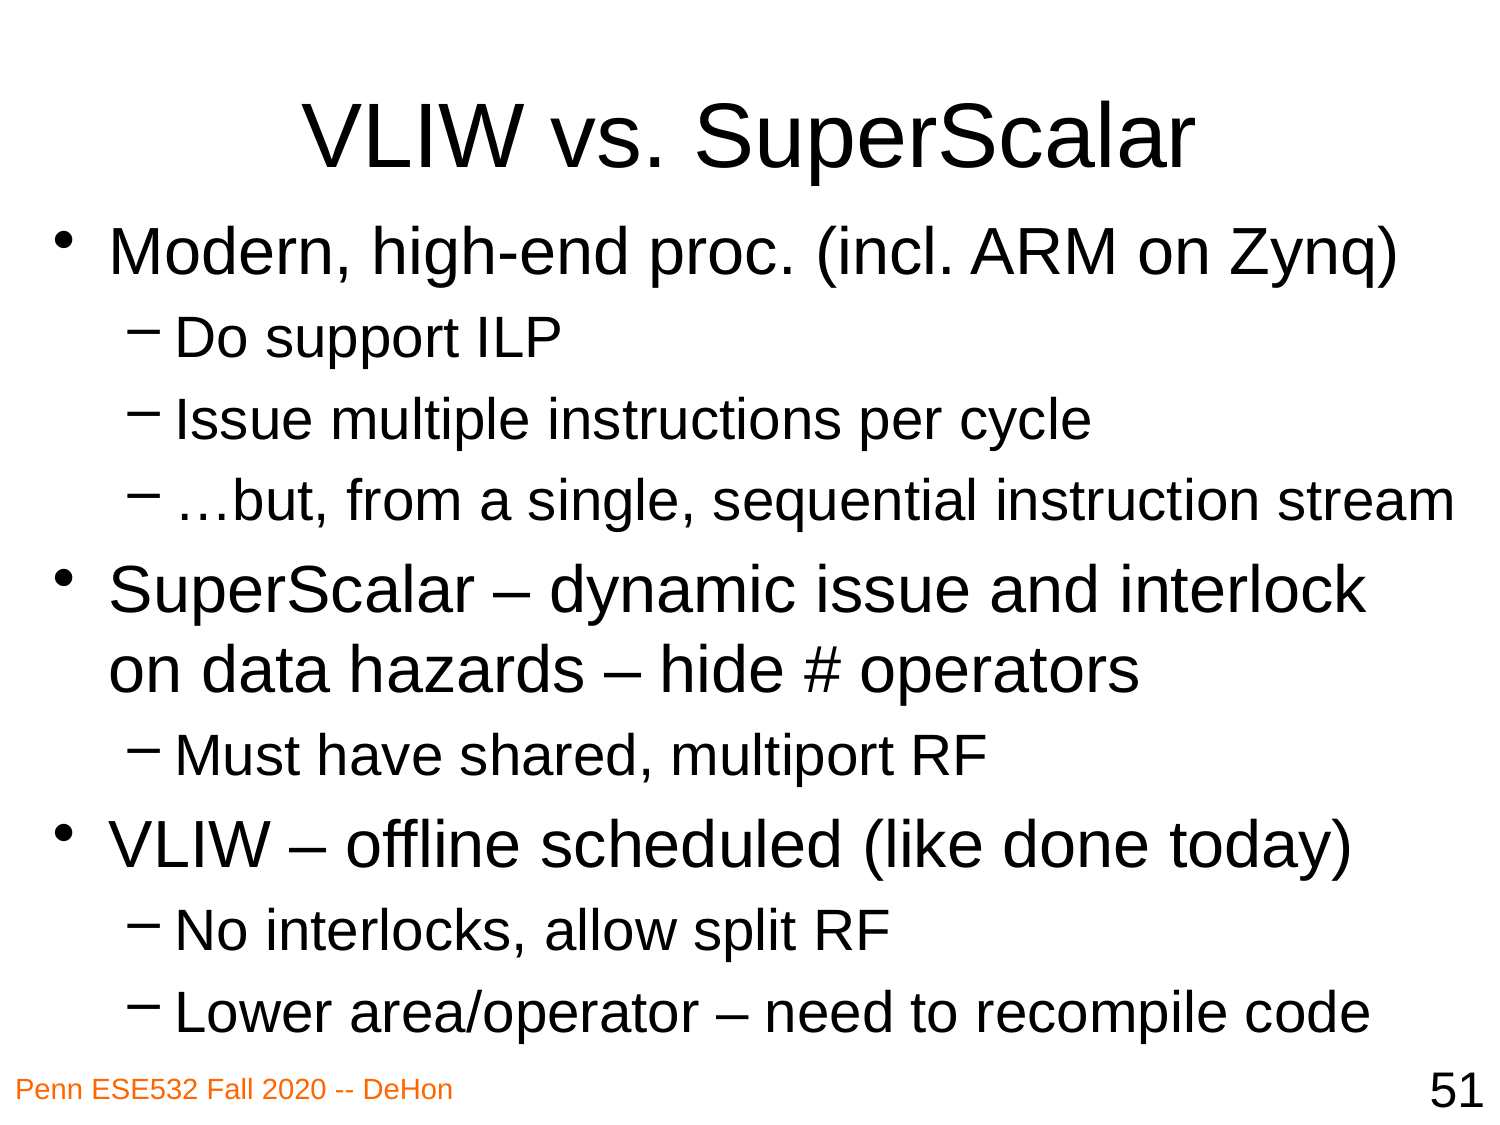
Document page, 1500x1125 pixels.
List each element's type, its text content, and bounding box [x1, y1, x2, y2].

list Modern, high-end proc. (incl. ARM on Zynq) Do support ILP Issue multiple instructions per cycle …but, from a single, sequential instruction stream SuperScalar – dynamic issue and interlock on data hazards – hide # operators Must have shared, multiport RF VLIW – offline scheduled (like done today) No interlocks, allow split RF Lower area/operator – need to recompile code [37, 199, 1476, 1063]
title VLIW vs. SuperScalar [112, 37, 1388, 199]
slide_number 51 [1187, 1049, 1500, 1125]
slide_number Penn ESE532 Fall 2020 -- DeHon [0, 1062, 576, 1125]
